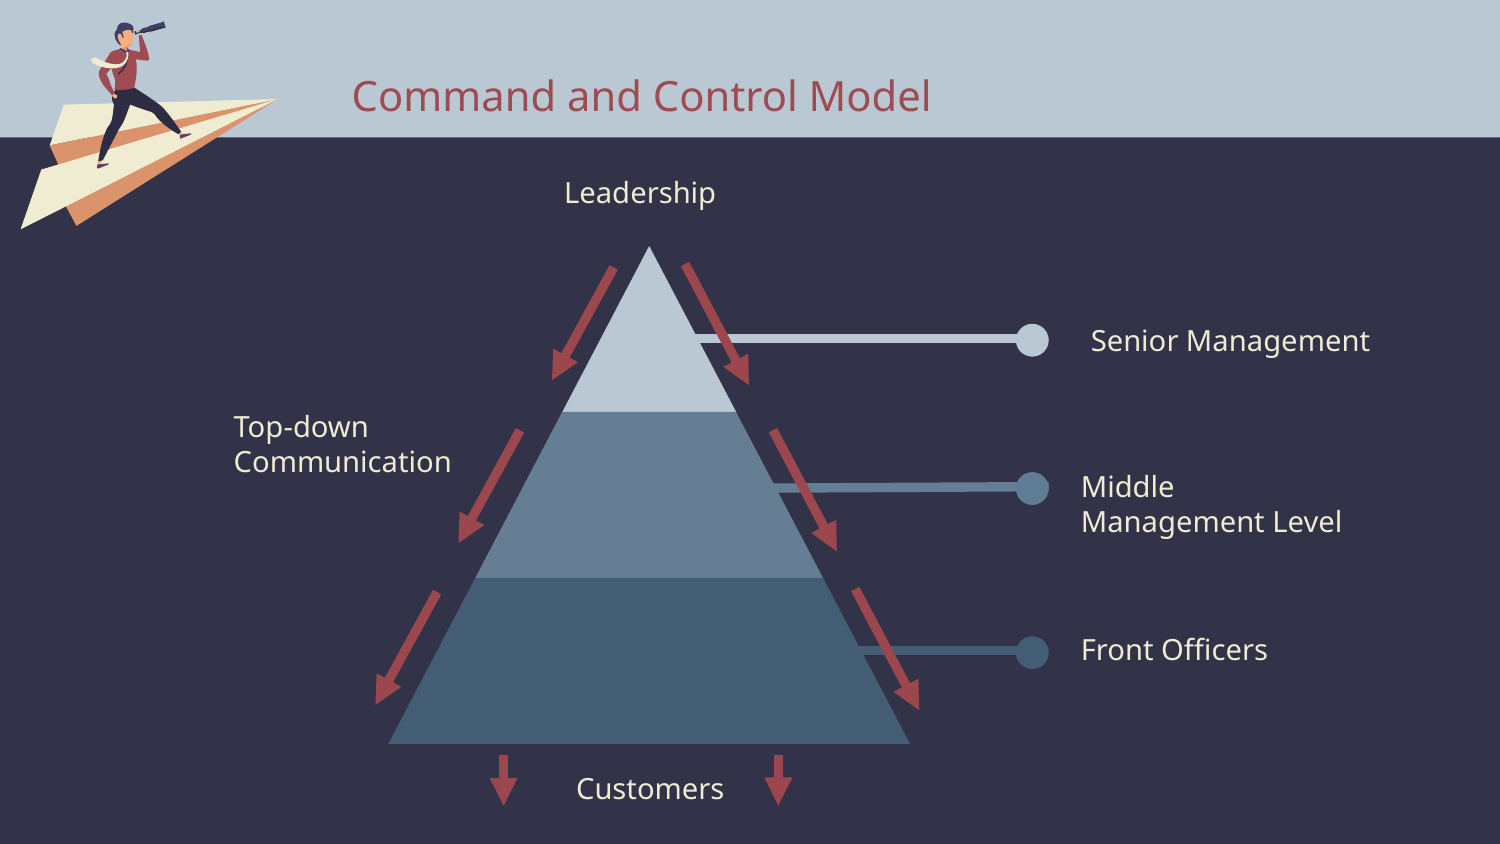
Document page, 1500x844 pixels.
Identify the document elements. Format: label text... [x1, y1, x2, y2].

title Command and Control Model [336, 4, 1381, 223]
text_box Front Officers [1066, 624, 1324, 674]
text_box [855, 588, 920, 711]
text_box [375, 591, 438, 705]
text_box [458, 430, 521, 544]
text_box Senior Management [1076, 314, 1386, 365]
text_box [772, 429, 838, 552]
text_box [1014, 634, 1051, 672]
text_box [20, 21, 279, 230]
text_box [551, 267, 614, 381]
text_box Middle Management Level [1066, 461, 1376, 546]
text_box [1014, 321, 1051, 359]
text_box Top-down Communication [218, 400, 382, 486]
text_box [0, 0, 1500, 138]
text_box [388, 245, 911, 745]
text_box Customers [561, 762, 740, 813]
text_box [1014, 470, 1051, 487]
text_box Leadership [549, 166, 732, 217]
text_box [1016, 496, 1050, 508]
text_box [684, 263, 750, 386]
